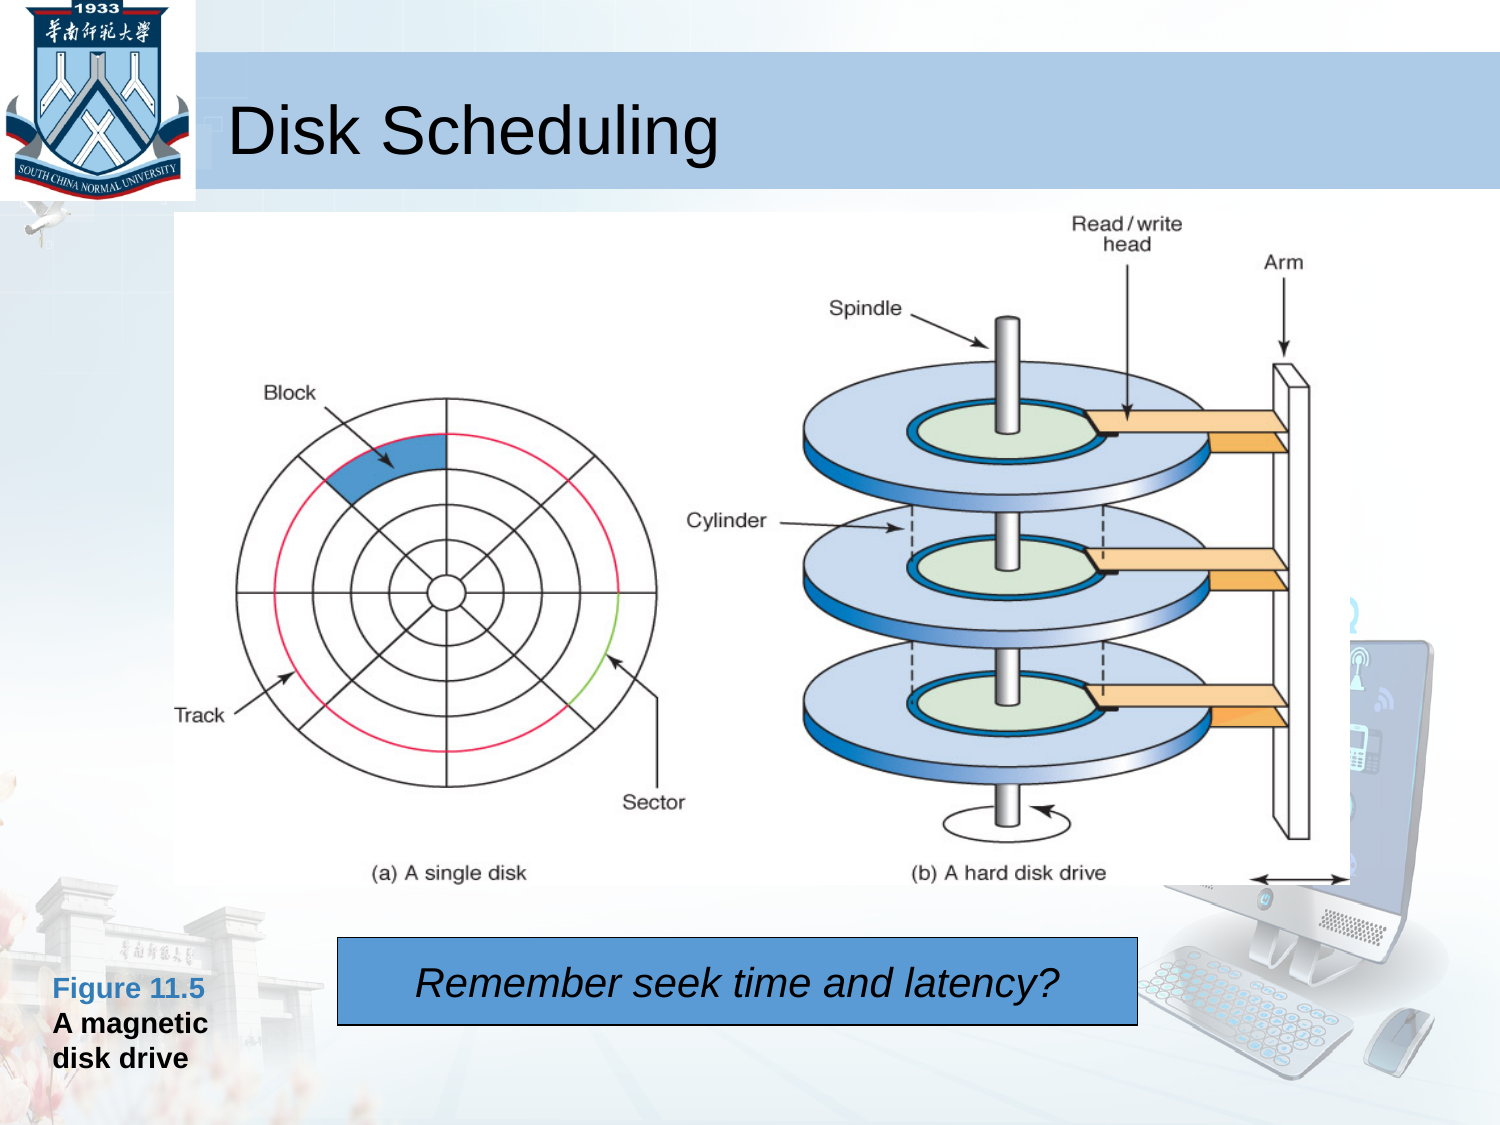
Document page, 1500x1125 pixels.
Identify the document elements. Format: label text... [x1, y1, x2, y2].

picture [0, 0, 196, 201]
text_box Figure 11.5 A magnetic disk drive [37, 962, 288, 1083]
title Disk Scheduling [212, 38, 1450, 227]
picture [174, 212, 1350, 885]
text_box Remember seek time and latency? [337, 937, 1138, 1025]
